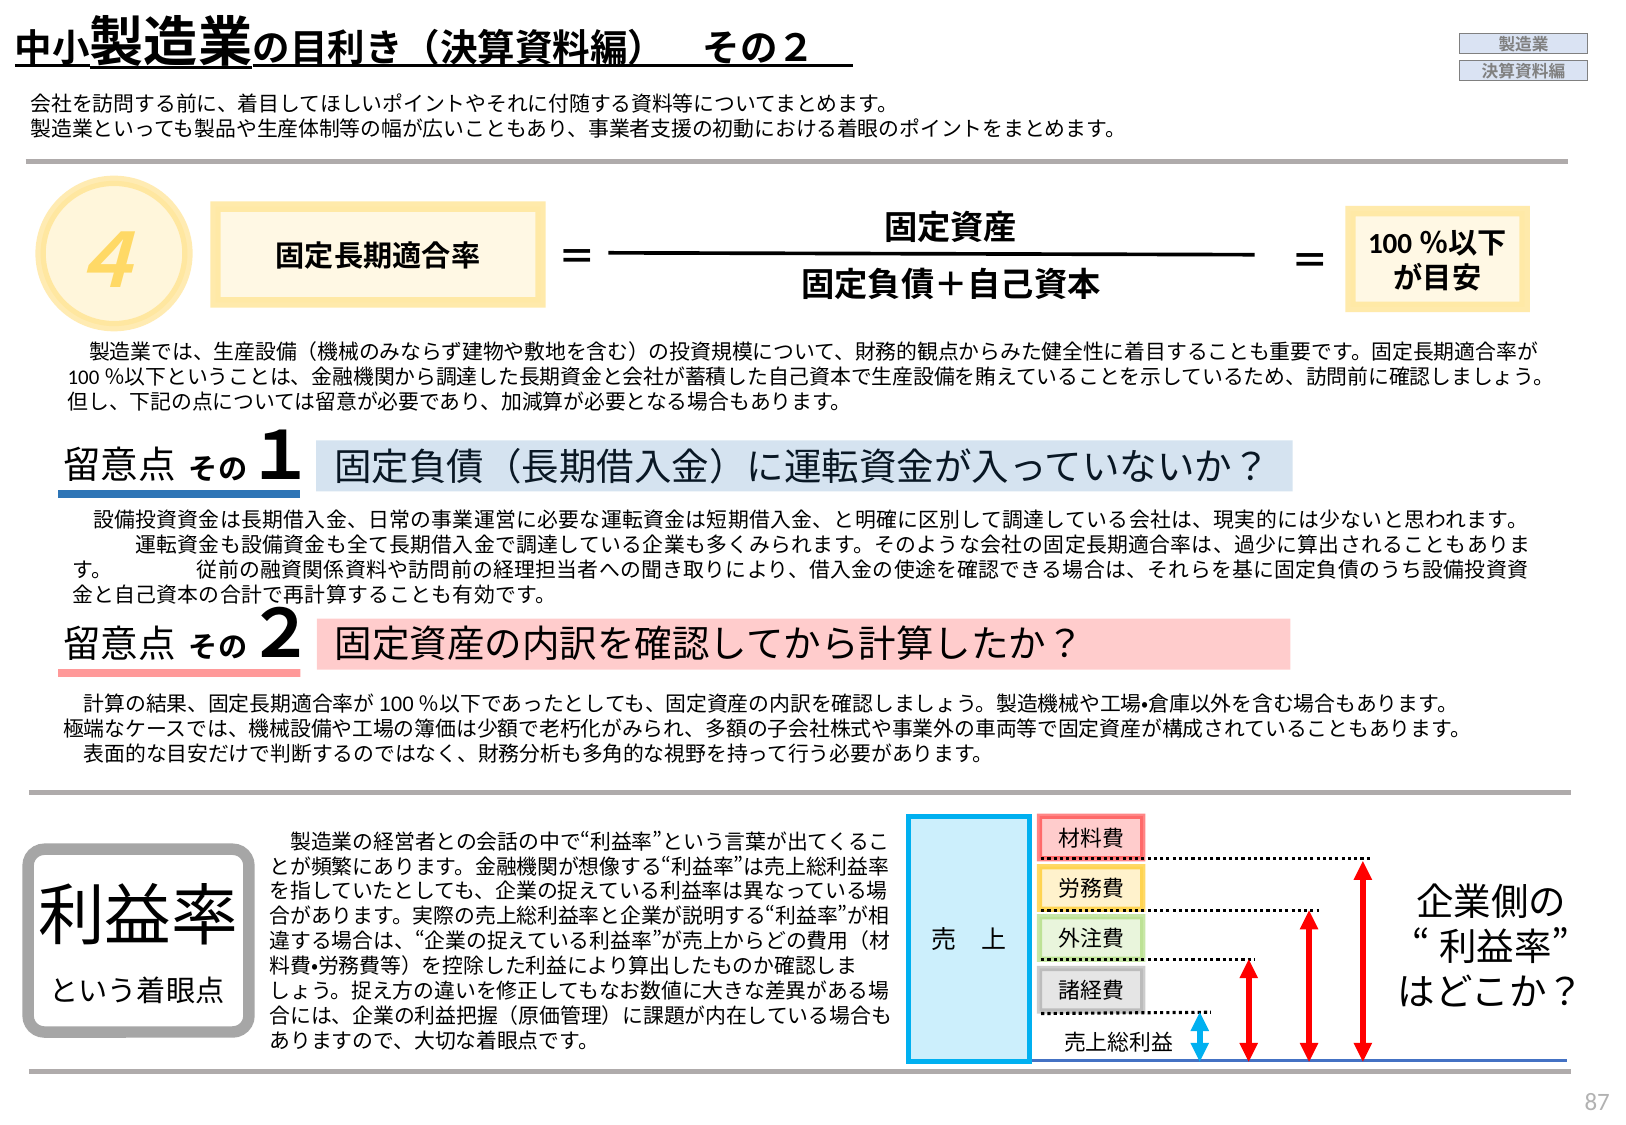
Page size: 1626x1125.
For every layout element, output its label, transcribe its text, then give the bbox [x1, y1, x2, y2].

text_box [478, 439, 1294, 492]
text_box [48, 583, 478, 680]
text_box 製造業では、生産設備（機械のみならず建物や敷地を含む）の投資規模について、財務的観点からみた健全性に着目することも重要です。固定長期適合率が100％以下ということは、金融機関から調達した長期資金と会社が蓄積した自己資本で生産設備を賄えていることを示しているため、訪問前に確認しましょう。但し、下記の点については留意が必要であり、加減算が必要となる場合もあります。 [52, 330, 1575, 422]
text_box 中小製造業の目利き（決算資料編） その２ [0, 0, 1058, 80]
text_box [8, 849, 268, 1033]
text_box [40, 180, 1525, 327]
text_box 固定資産の内訳を確認してから計算したか？ [478, 615, 1294, 673]
text_box 決算資料編 [1459, 60, 1588, 81]
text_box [908, 816, 1371, 1064]
text_box 固定負債（長期借入金）に運転資金が入っていないか？ [478, 435, 1357, 496]
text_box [48, 405, 478, 501]
text_box 設備投資資金は長期借入金、日常の事業運営に必要な運転資金は短期借入金、と明確に区別して調達している会社は、現実的には少ないと思われます。 運転資金も設備資金も全て長期借入金で調達している企業も多くみられます。そのような会社の固定長期適合率は、過少に算出されることもあります。 従前の融資関係資料や訪問前の経理担当者への聞き取りにより、借入金の使途を確認できる場合は、それらを基に固定負債のうち設備投資資金と自己資本の合計で再計算することも有効です。 [57, 499, 1556, 615]
text_box 会社を訪問する前に、着目してほしいポイントやそれに付随する資料等についてまとめます。 製造業といっても製品や生産体制等の幅が広いこともあり、事業者支援の初動における着眼のポイントをまとめます。 [16, 83, 1154, 148]
text_box 製造業 [1459, 33, 1588, 54]
text_box 製造業の経営者との会話の中で“利益率”という言葉が出てくることが頻繁にあります。金融機関が想像する“利益率”は売上総利益率を指していたとしても、企業の捉えている利益率は異なっている場合があります。実際の売上総利益率と企業が説明する“利益率”が相違する場合は、“企業の捉えている利益率”が売上からどの費用（材料費・労務費等）を控除した利益により算出したものか確認しましょう。捉え方の違いを修正してもなお数値に大きな差異がある場合には、企業の利益把握（原価管理）に課題が内在している場合もありますので、大切な着眼点です。 [255, 820, 906, 1061]
slide_number 86 [1545, 1076, 1625, 1125]
text_box 計算の結果、固定長期適合率が100％以下であったとしても、固定資産の内訳を確認しましょう。製造機械や工場・倉庫以外を含む場合もあります。 極端なケースでは、機械設備や工場の簿価は少額で老朽化がみられ、多額の子会社株式や事業外の車両等で固定資産が構成されていることもあります。 表面的な目安だけで判断するのではなく、財務分析も多角的な視野を持って行う必要があります。 [48, 683, 1556, 774]
text_box 企業側の “利益率” はどこか？ [1371, 870, 1612, 1021]
